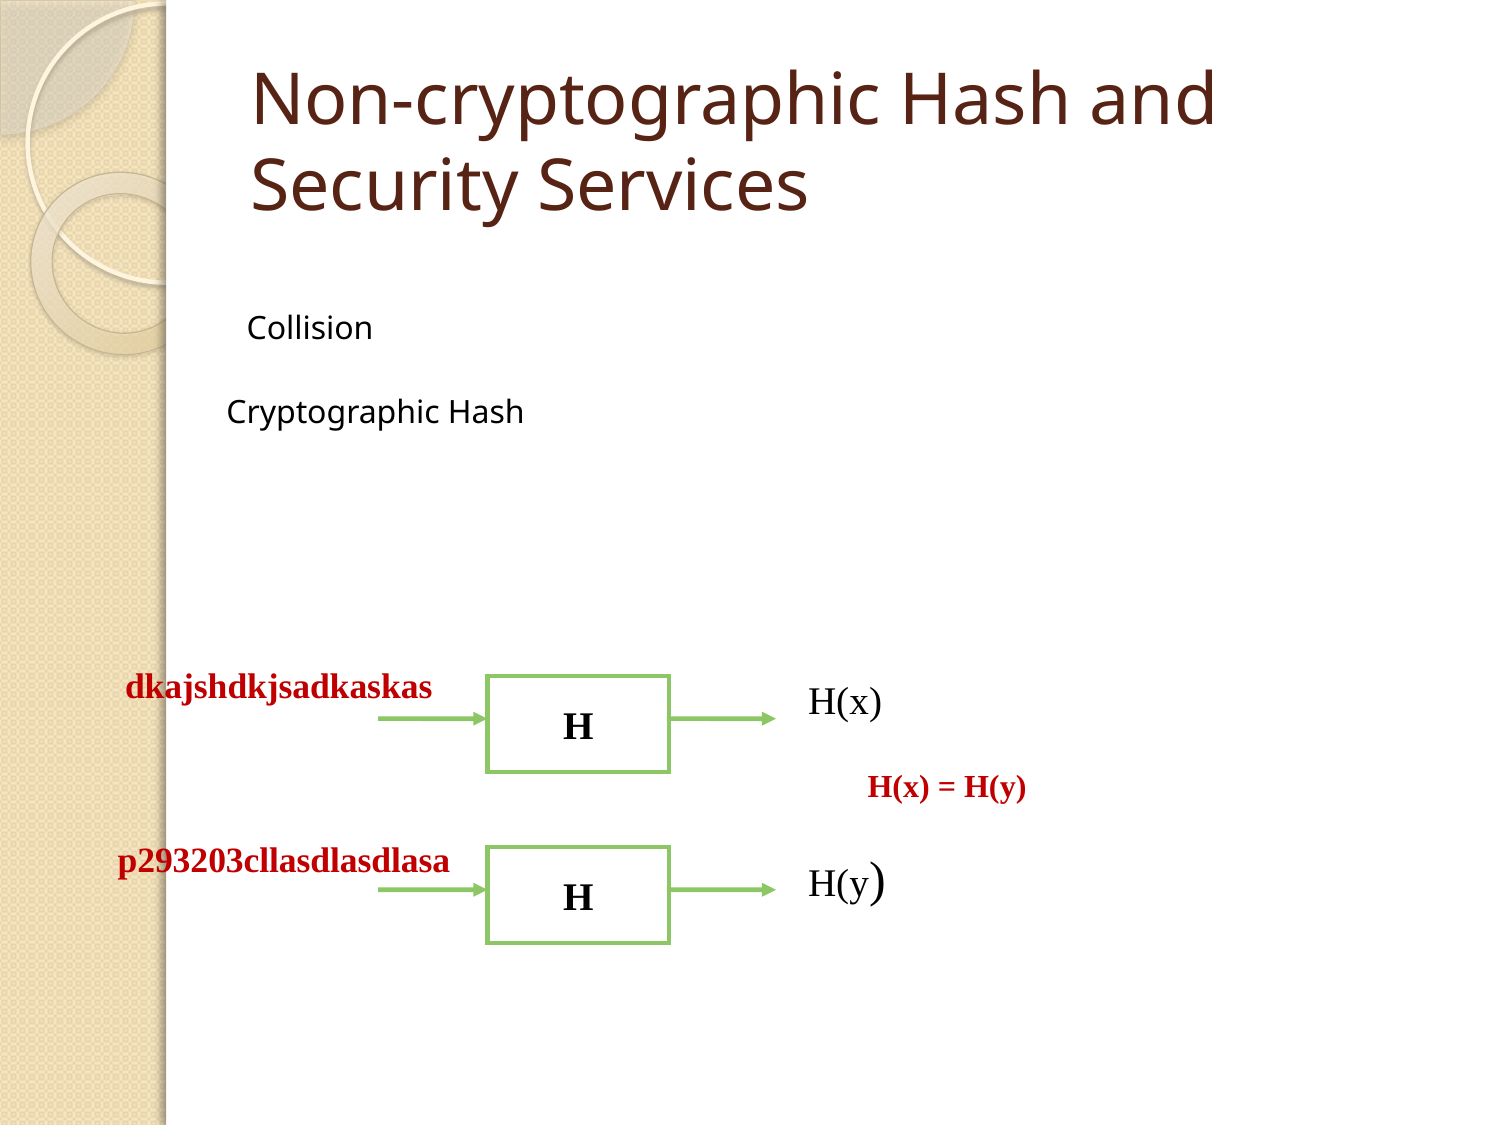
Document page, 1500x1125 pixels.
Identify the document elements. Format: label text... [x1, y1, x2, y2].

text_box Collision [231, 299, 389, 354]
text_box Cryptographic Hash [211, 384, 540, 438]
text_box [115, 662, 1125, 944]
title Non-cryptographic Hash and Security Services [235, 45, 1466, 233]
